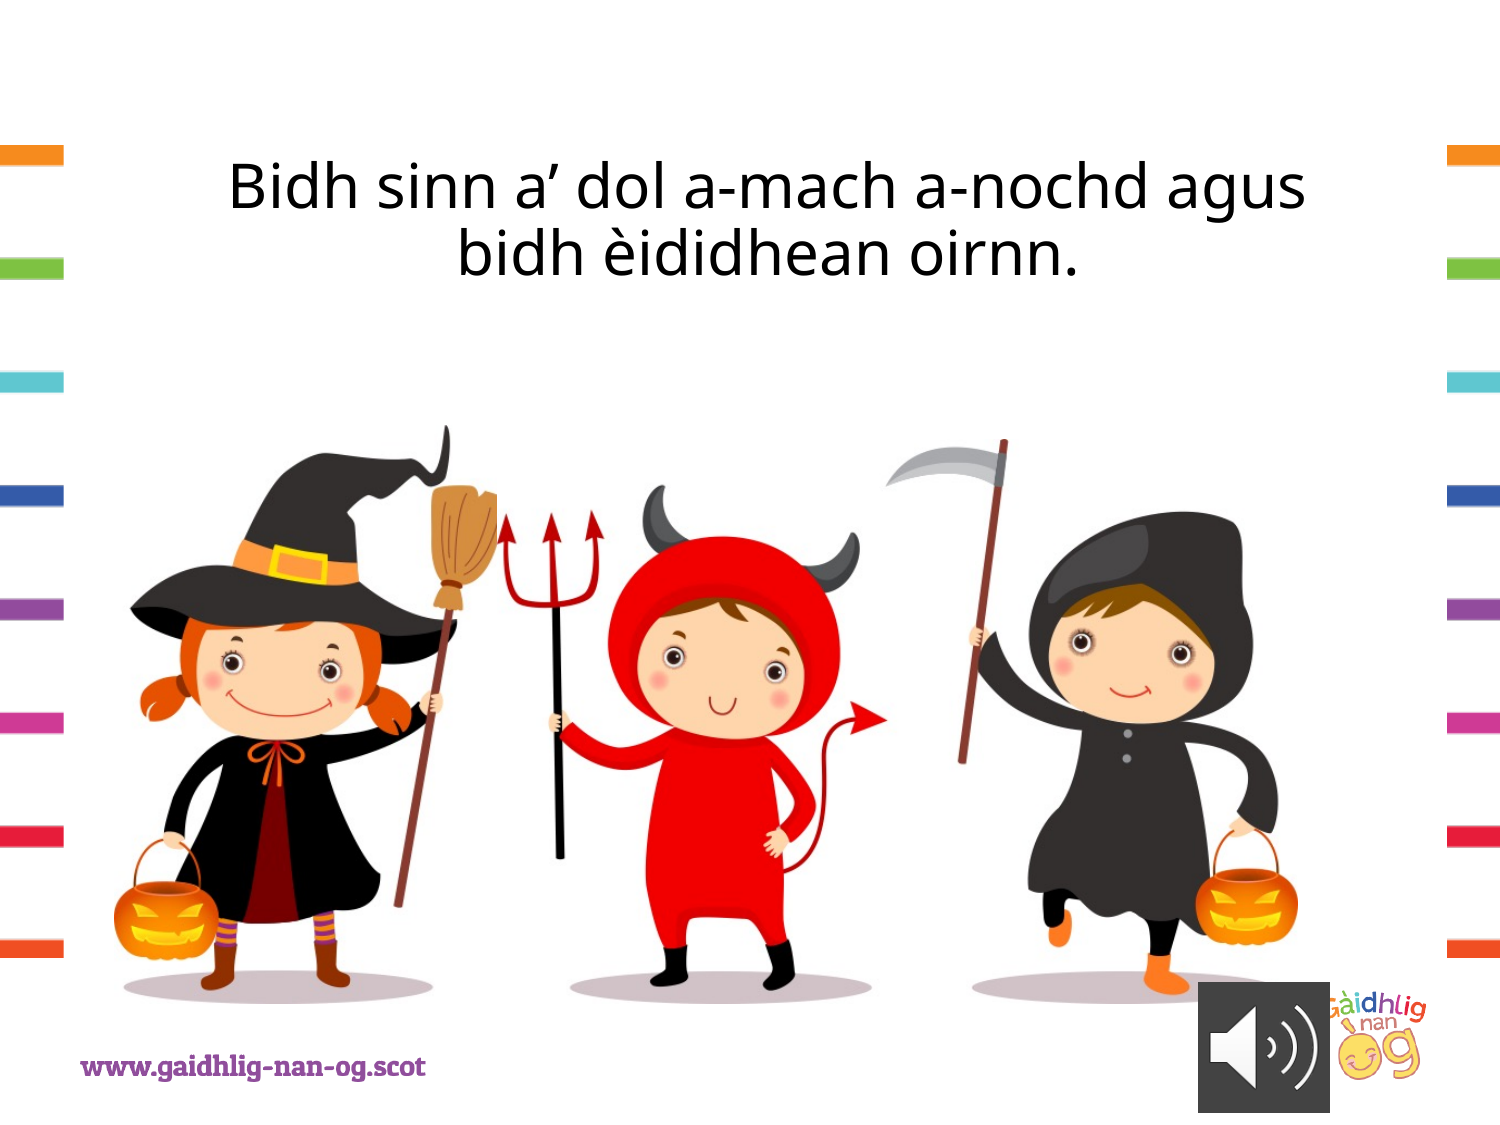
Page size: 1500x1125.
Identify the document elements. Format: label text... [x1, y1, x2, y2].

picture [63, 425, 1437, 1115]
title Bidh sinn a’ dol a-mach a-nochd agus bidh èididhean oirnn. [205, 147, 1331, 297]
